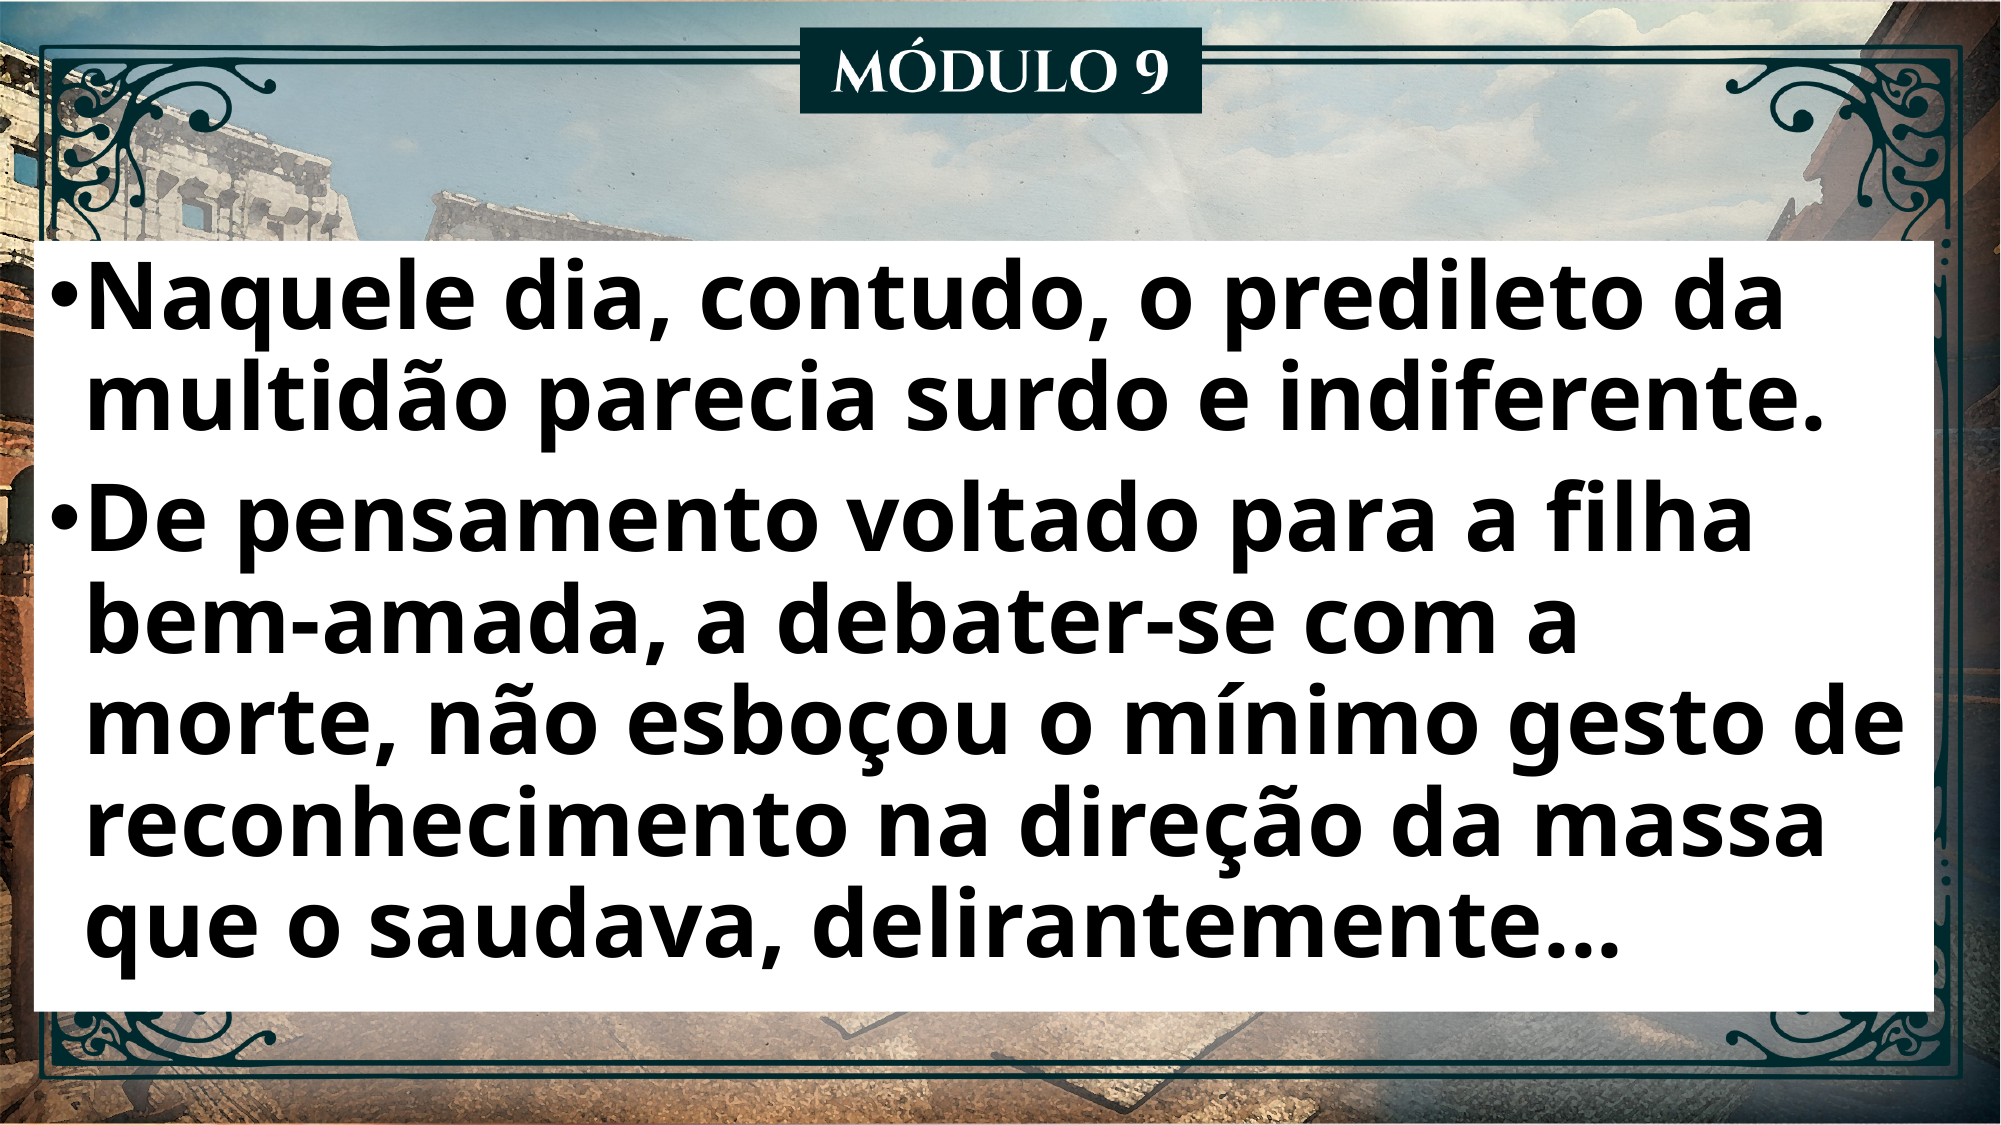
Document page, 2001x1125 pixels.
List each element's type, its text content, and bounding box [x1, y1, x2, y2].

list Naquele dia, contudo, o predileto da multidão parecia surdo e indiferente. De pensamento voltado para a filha bem-amada, a debater-se com a morte, não esboçou o mínimo gesto de reconhecimento na direção da massa que o saudava, delirantemente... [33, 240, 1934, 1012]
picture [0, 0, 2001, 1125]
